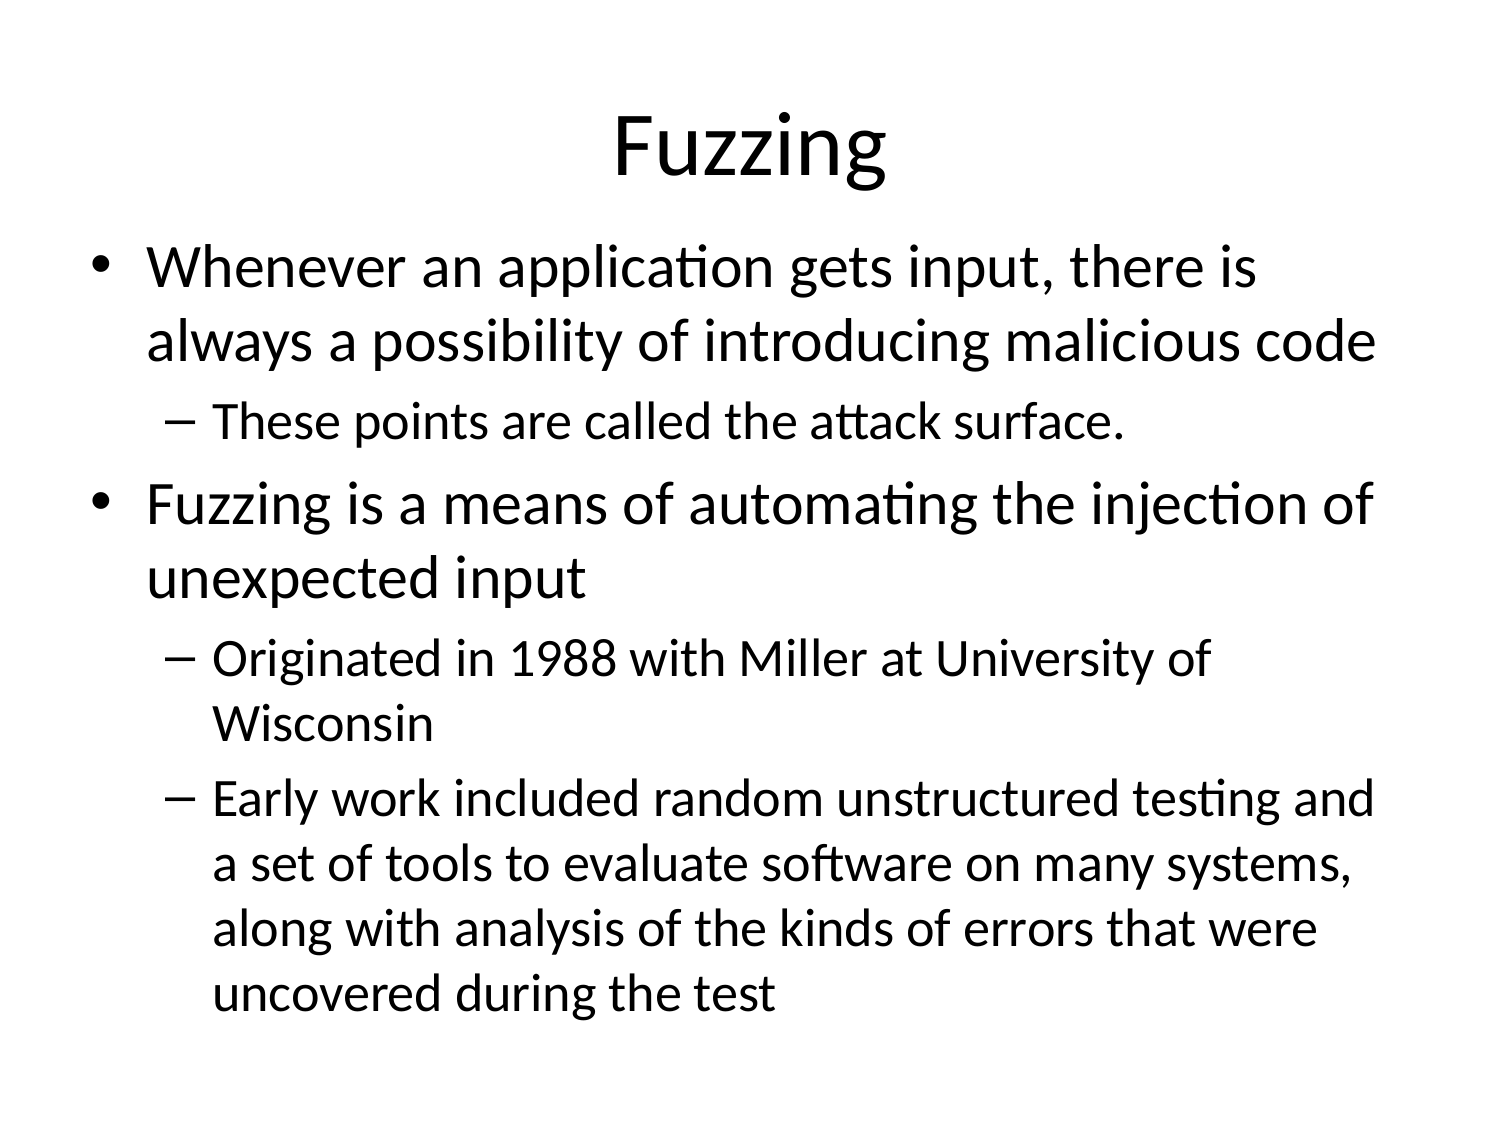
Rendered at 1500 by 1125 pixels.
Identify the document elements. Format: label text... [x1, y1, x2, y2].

title Fuzzing [75, 45, 1425, 217]
list Whenever an application gets input, there is always a possibility of introducing malicious code These points are called the attack surface. Fuzzing is a means of automating the injection of unexpected input Originated in 1988 with Miller at University of Wisconsin Early work included random unstructured testing and a set of tools to evaluate software on many systems, along with analysis of the kinds of errors that were uncovered during the test [75, 217, 1425, 1040]
